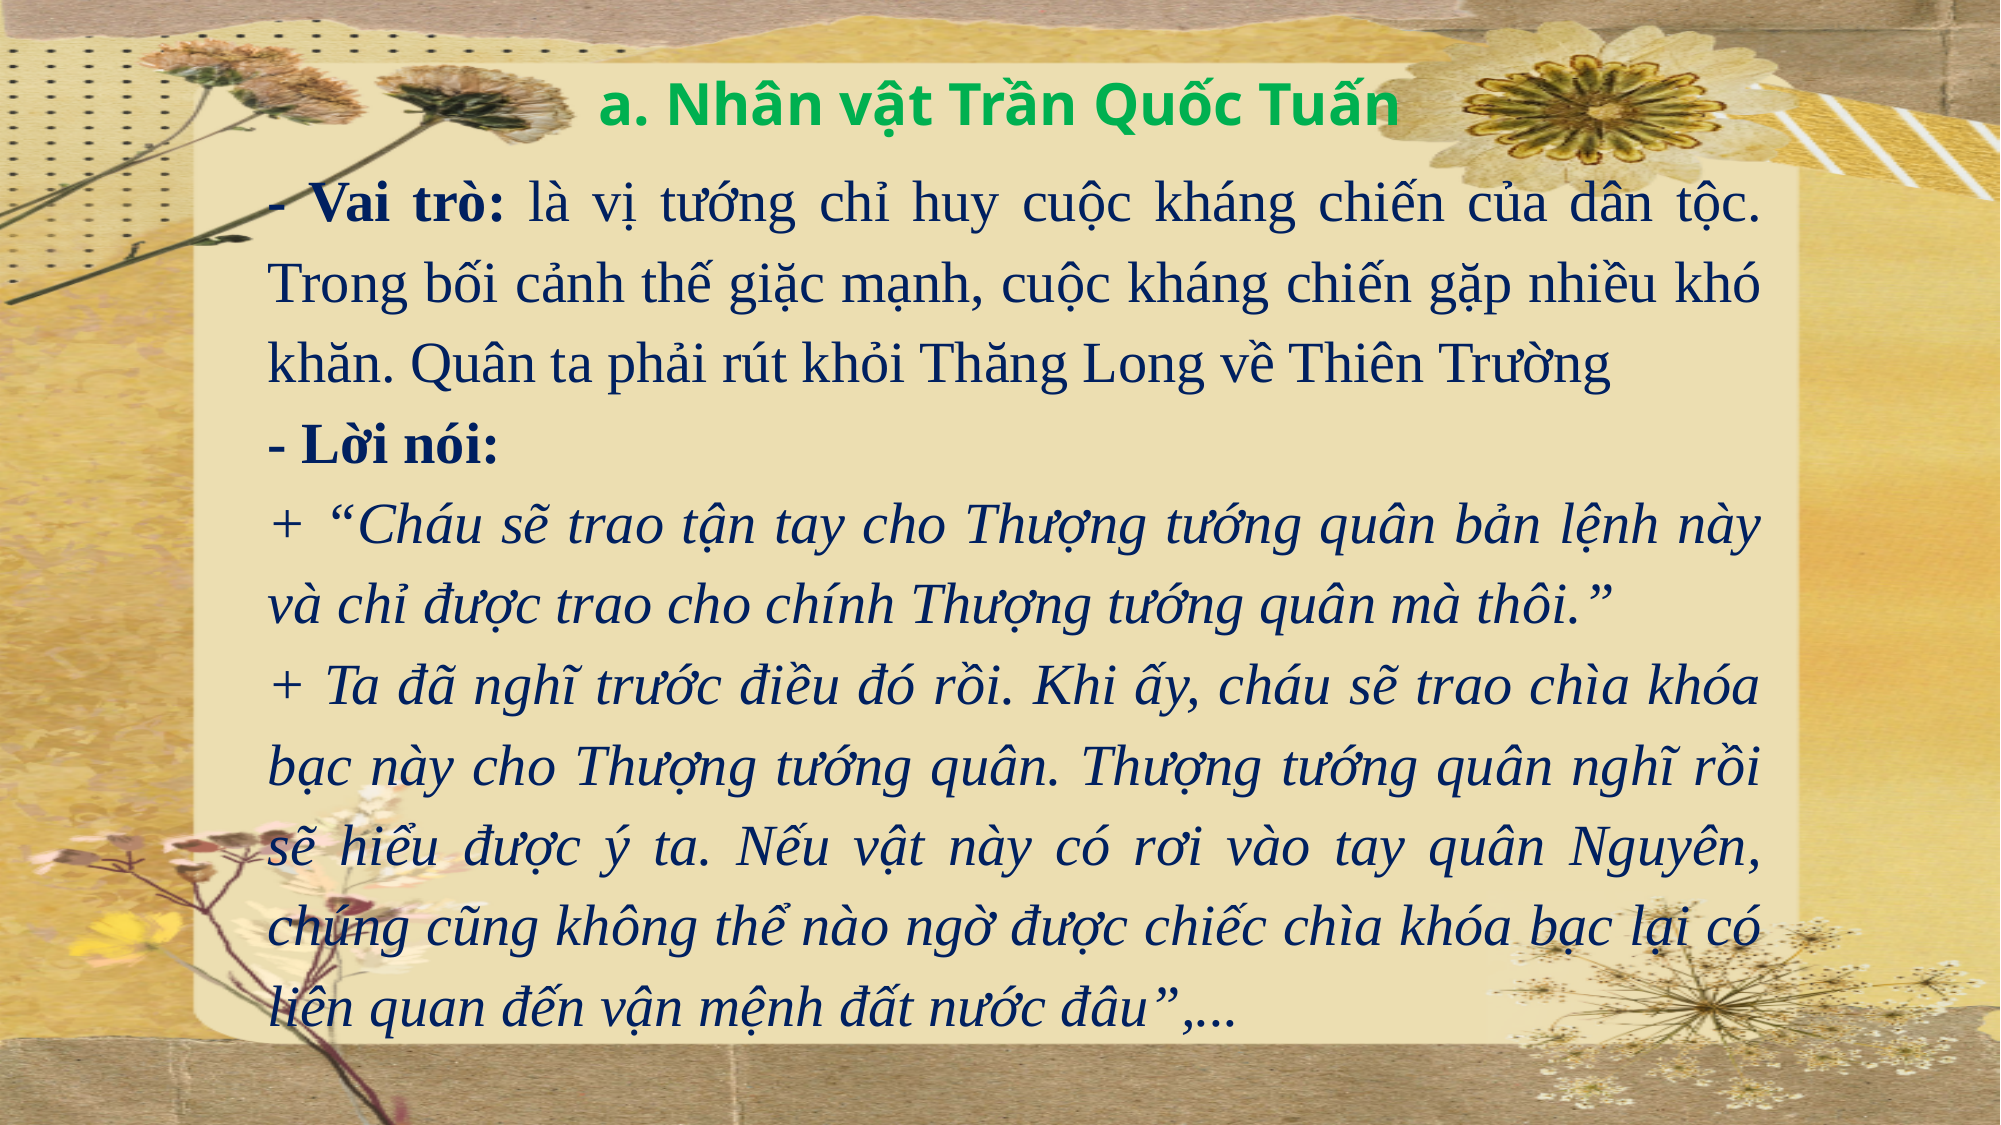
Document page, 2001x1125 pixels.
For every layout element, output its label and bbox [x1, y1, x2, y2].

list [0, 0, 2000, 1125]
